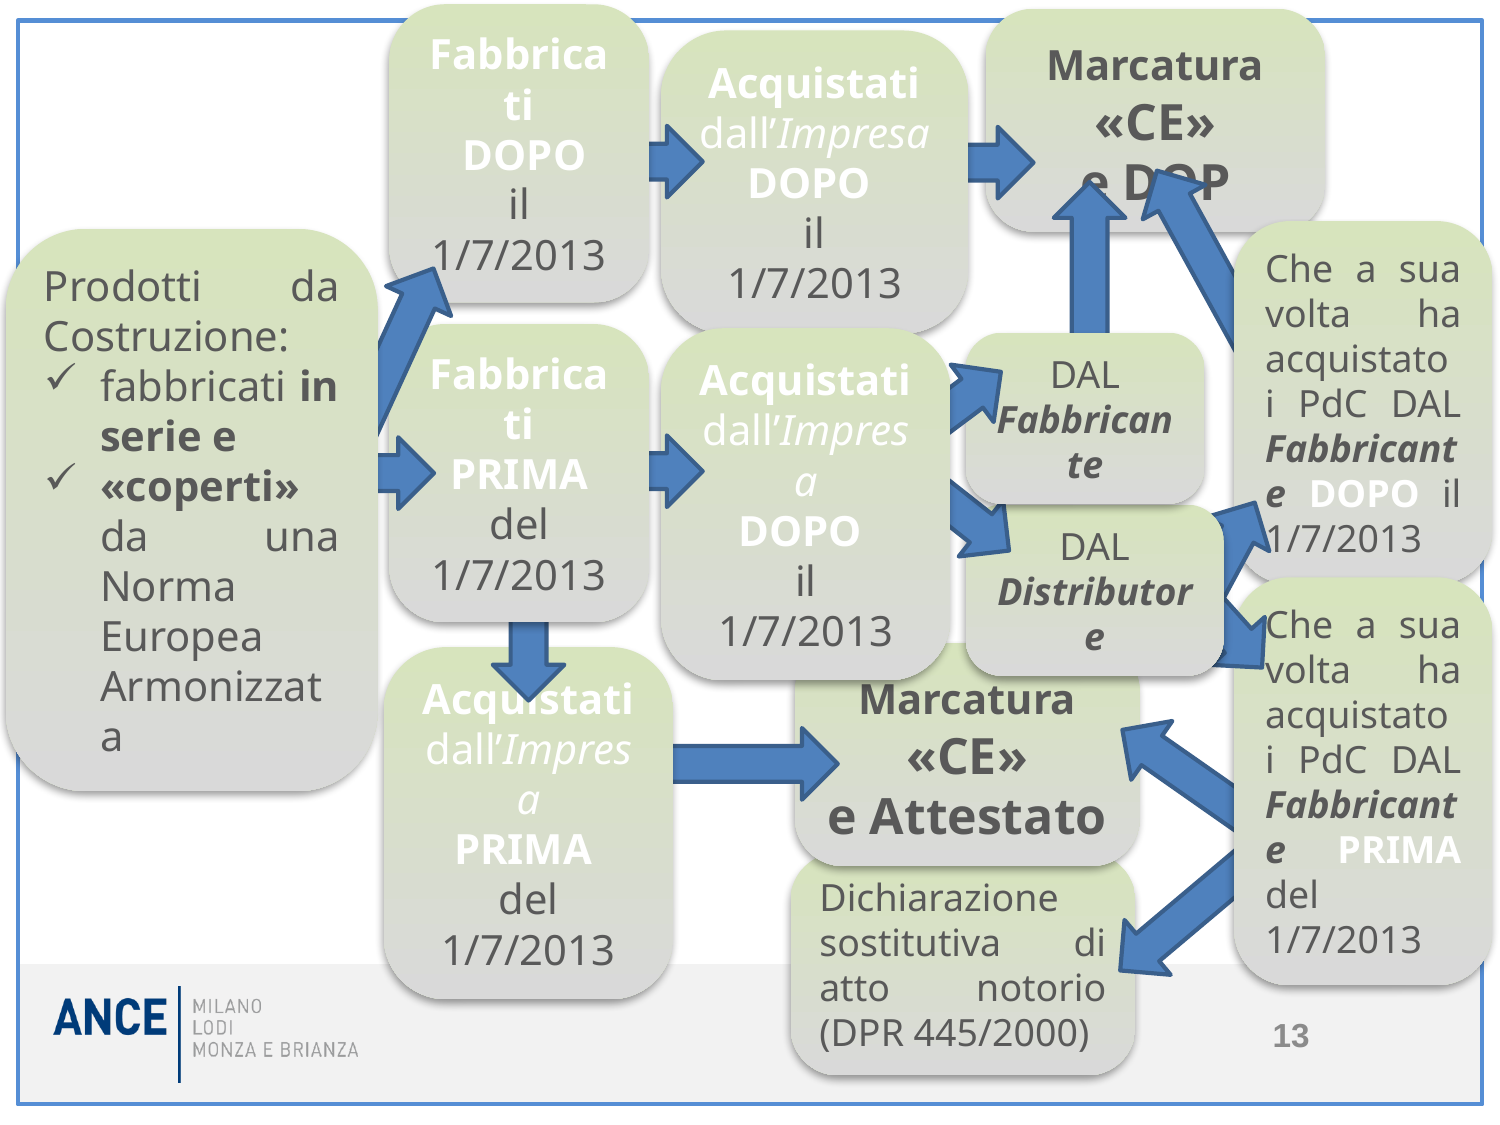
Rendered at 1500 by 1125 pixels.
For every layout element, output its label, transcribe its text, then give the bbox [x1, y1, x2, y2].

text_box Fabbricati PRIMA del 1/7/2013 [387, 321, 652, 625]
text_box Fabbricati DOPO il 1/7/2013 [387, 2, 652, 305]
text_box DAL Distributore [963, 503, 1226, 678]
text_box [1120, 718, 1226, 827]
text_box Marcatura «CE» e Attestato [792, 641, 1142, 869]
text_box Che a sua volta ha acquistato i PdC DAL Fabbricante PRIMA del 1/7/2013 [1232, 575, 1495, 988]
text_box [490, 636, 567, 703]
text_box [1051, 179, 1128, 331]
slide_number 13 [1116, 1004, 1467, 1065]
text_box [948, 362, 1003, 430]
text_box [974, 124, 1036, 201]
text_box Che a sua volta ha acquistato i PdC DAL Fabbricante DOPO il 1/7/2013 [1232, 219, 1495, 582]
text_box Prodotti da Costruzione: fabbricati in serie e «coperti» da una Norma Europea Armonizzata [3, 226, 380, 794]
text_box Acquistati dall’Impresa DOPO il 1/7/2013 [658, 28, 971, 334]
text_box [383, 266, 454, 423]
text_box [1118, 855, 1227, 977]
text_box [655, 123, 705, 200]
text_box DAL Fabbricante [963, 330, 1207, 507]
text_box [957, 483, 1012, 559]
text_box [1140, 168, 1230, 341]
text_box Marcatura «CE» e DOP [983, 6, 1328, 234]
text_box [1214, 500, 1272, 591]
text_box [655, 433, 705, 509]
text_box [1223, 601, 1267, 670]
text_box Dichiarazione sostitutiva di atto notorio (DPR 445/2000) [788, 864, 1138, 1078]
text_box Acquistati dall’Impresa DOPO il 1/7/2013 [659, 326, 953, 683]
text_box [385, 435, 437, 511]
picture [53, 986, 358, 1083]
text_box Acquistati dall’Impresa PRIMA del 1/7/2013 [381, 645, 676, 1002]
text_box [679, 726, 840, 802]
